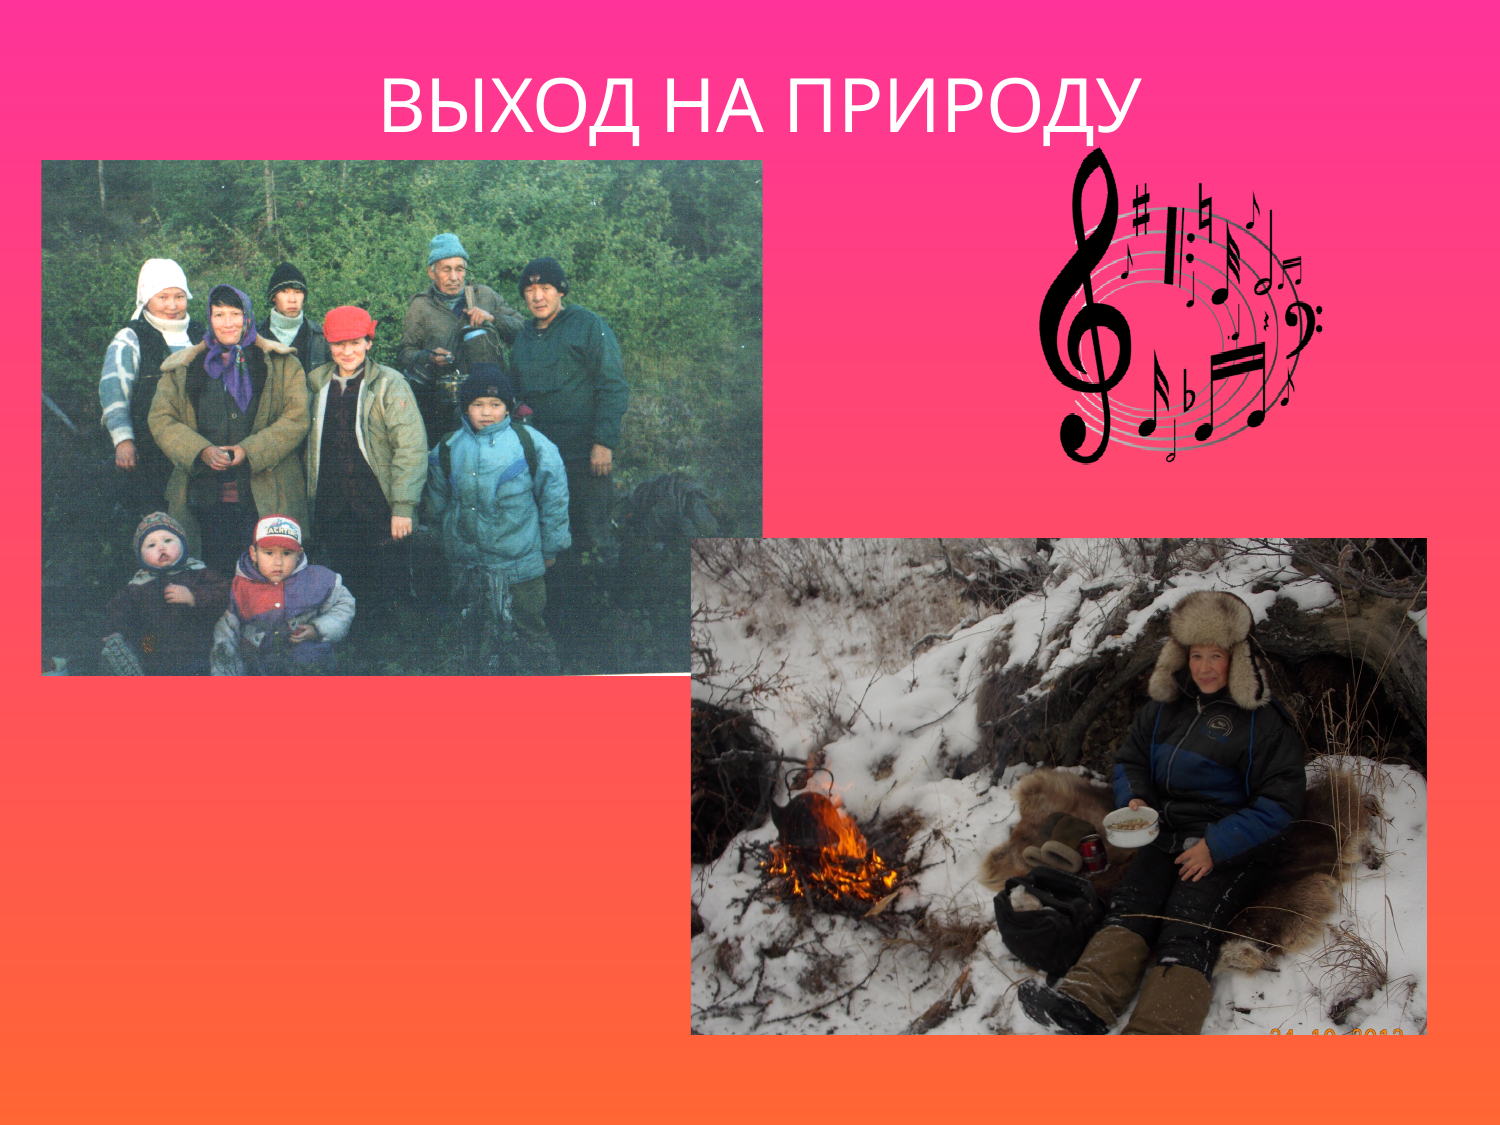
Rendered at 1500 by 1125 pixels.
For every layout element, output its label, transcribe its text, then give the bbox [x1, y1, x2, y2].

title ВЫХОД НА ПРИРОДУ [75, 45, 1425, 161]
picture [1033, 141, 1327, 470]
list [40, 160, 763, 676]
picture [690, 538, 1428, 1036]
